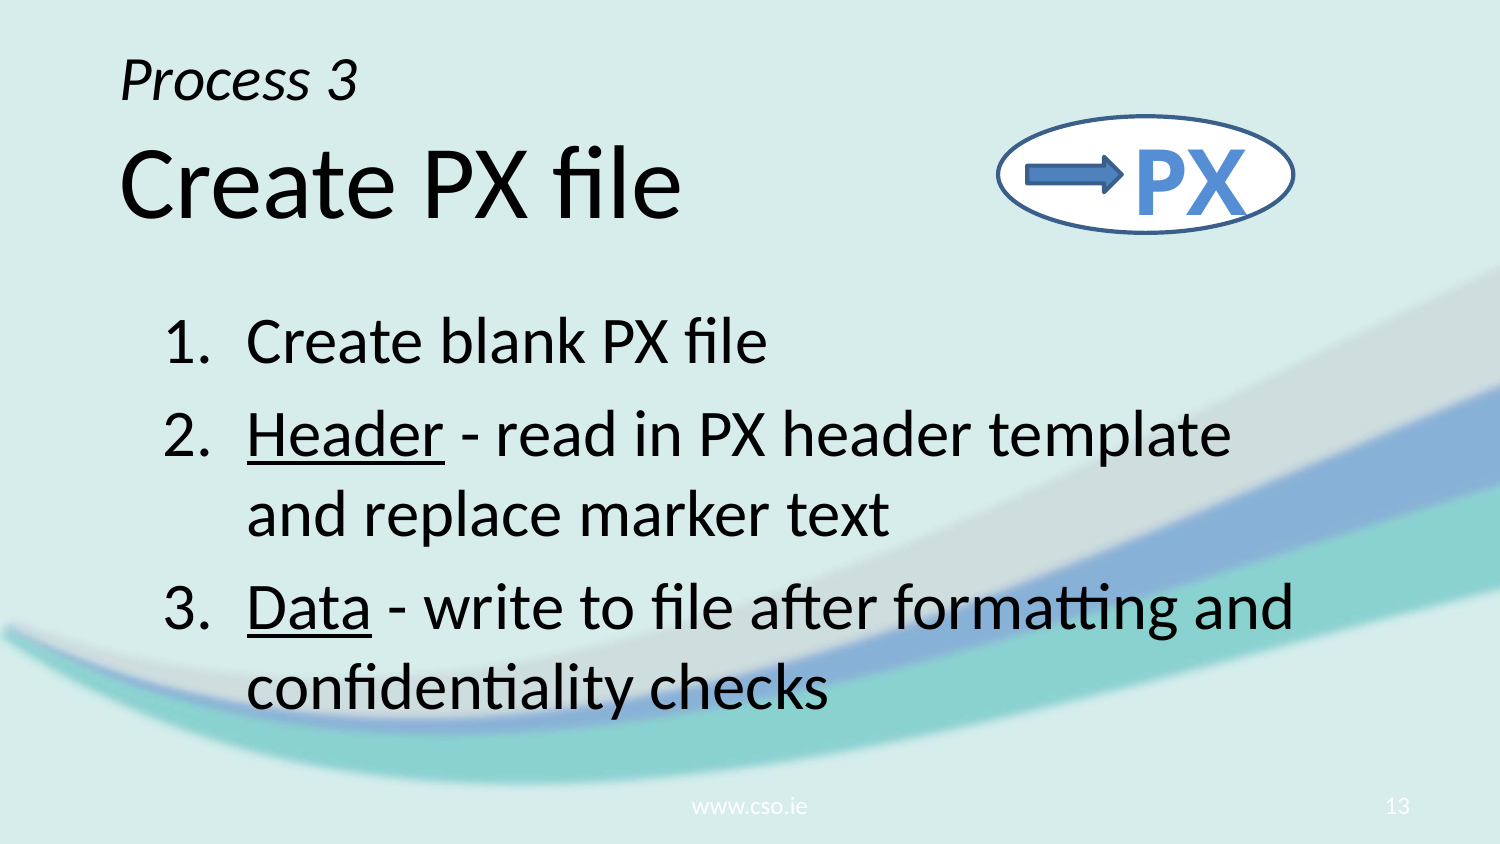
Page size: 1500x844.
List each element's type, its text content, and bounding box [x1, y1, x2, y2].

picture [0, 0, 1500, 844]
footer www.cso.ie [512, 782, 988, 827]
text_box [995, 114, 1260, 235]
list Create blank PX file Header - read in PX header template and replace marker text Data - write to file after formatting and confidentiality checks [147, 289, 1329, 763]
text_box PX [1116, 116, 1329, 214]
slide_number 13 [1074, 782, 1425, 827]
title Process 3 Create PX file [104, 28, 892, 249]
text_box [1025, 154, 1124, 195]
